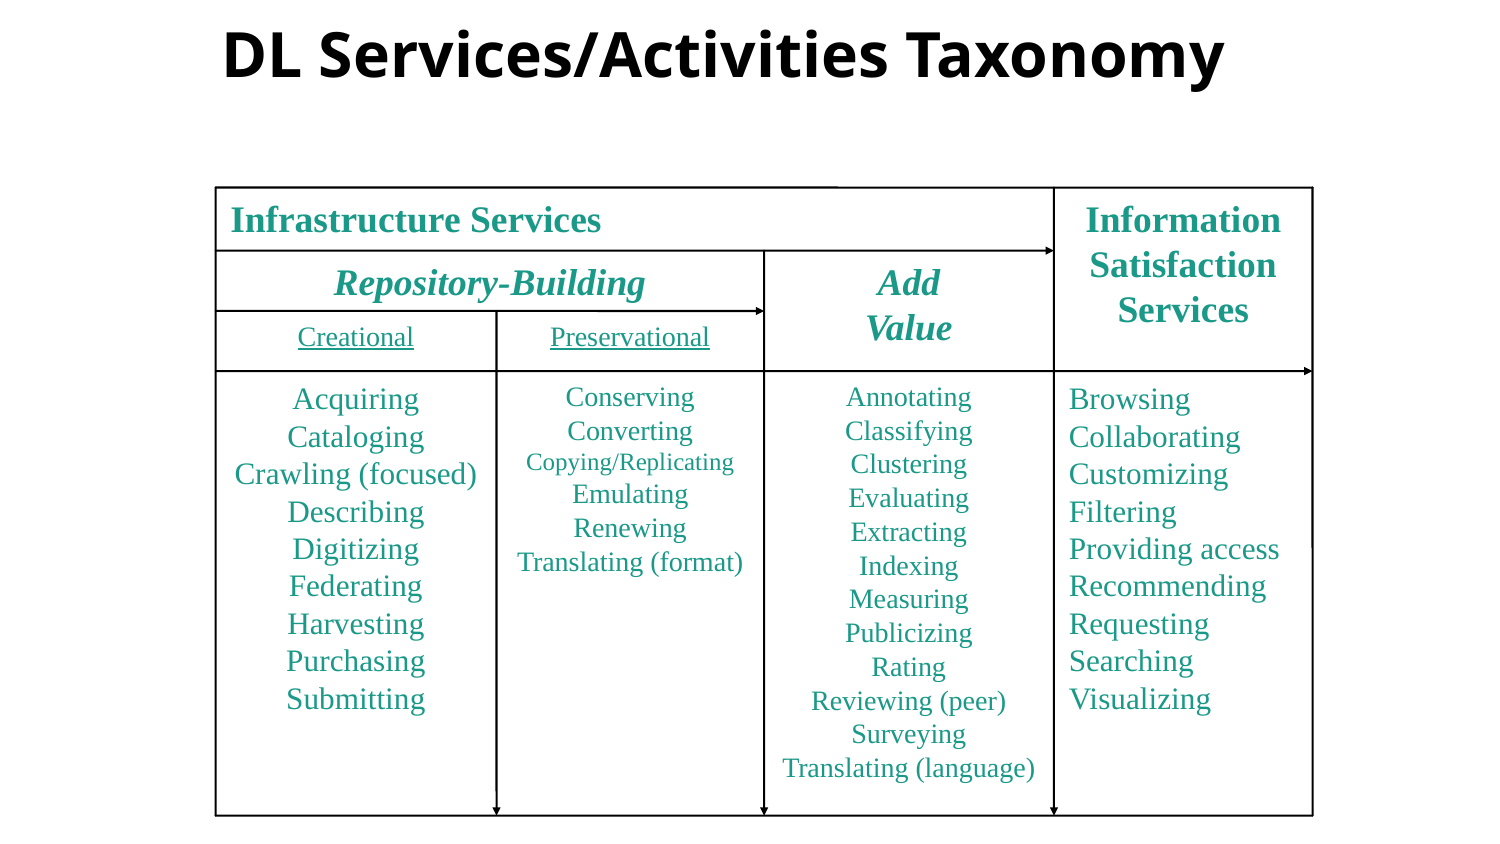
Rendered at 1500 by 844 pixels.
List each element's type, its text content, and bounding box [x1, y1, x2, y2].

text_box Information Satisfaction Services [1055, 188, 1312, 370]
text_box Add Value [765, 251, 1053, 370]
text_box Conserving Converting Copying/Replicating Emulating Renewing Translating (format) [497, 372, 764, 815]
text_box [497, 366, 1313, 376]
text_box [1049, 372, 1059, 816]
text_box [759, 372, 769, 816]
text_box [497, 306, 763, 316]
text_box [492, 310, 501, 816]
text_box Acquiring Cataloging Crawling (focused) Describing Digitizing Federating Harvesting Purchasing Submitting [216, 372, 496, 815]
text_box Browsing Collaborating Customizing Filtering Providing access Recommending Requesting Searching Visualizing [1055, 372, 1312, 815]
title DL Services/Activities Taxonomy [206, 0, 1294, 141]
text_box Annotating Classifying Clustering Evaluating Extracting Indexing Measuring Publicizing Rating Reviewing (peer) Surveying Translating (language) [765, 372, 1053, 815]
text_box Preservational [497, 312, 763, 370]
text_box [765, 246, 1053, 255]
text_box Repository-Building [216, 251, 763, 310]
text_box Creational [216, 312, 496, 370]
text_box Infrastructure Services [216, 188, 1053, 250]
